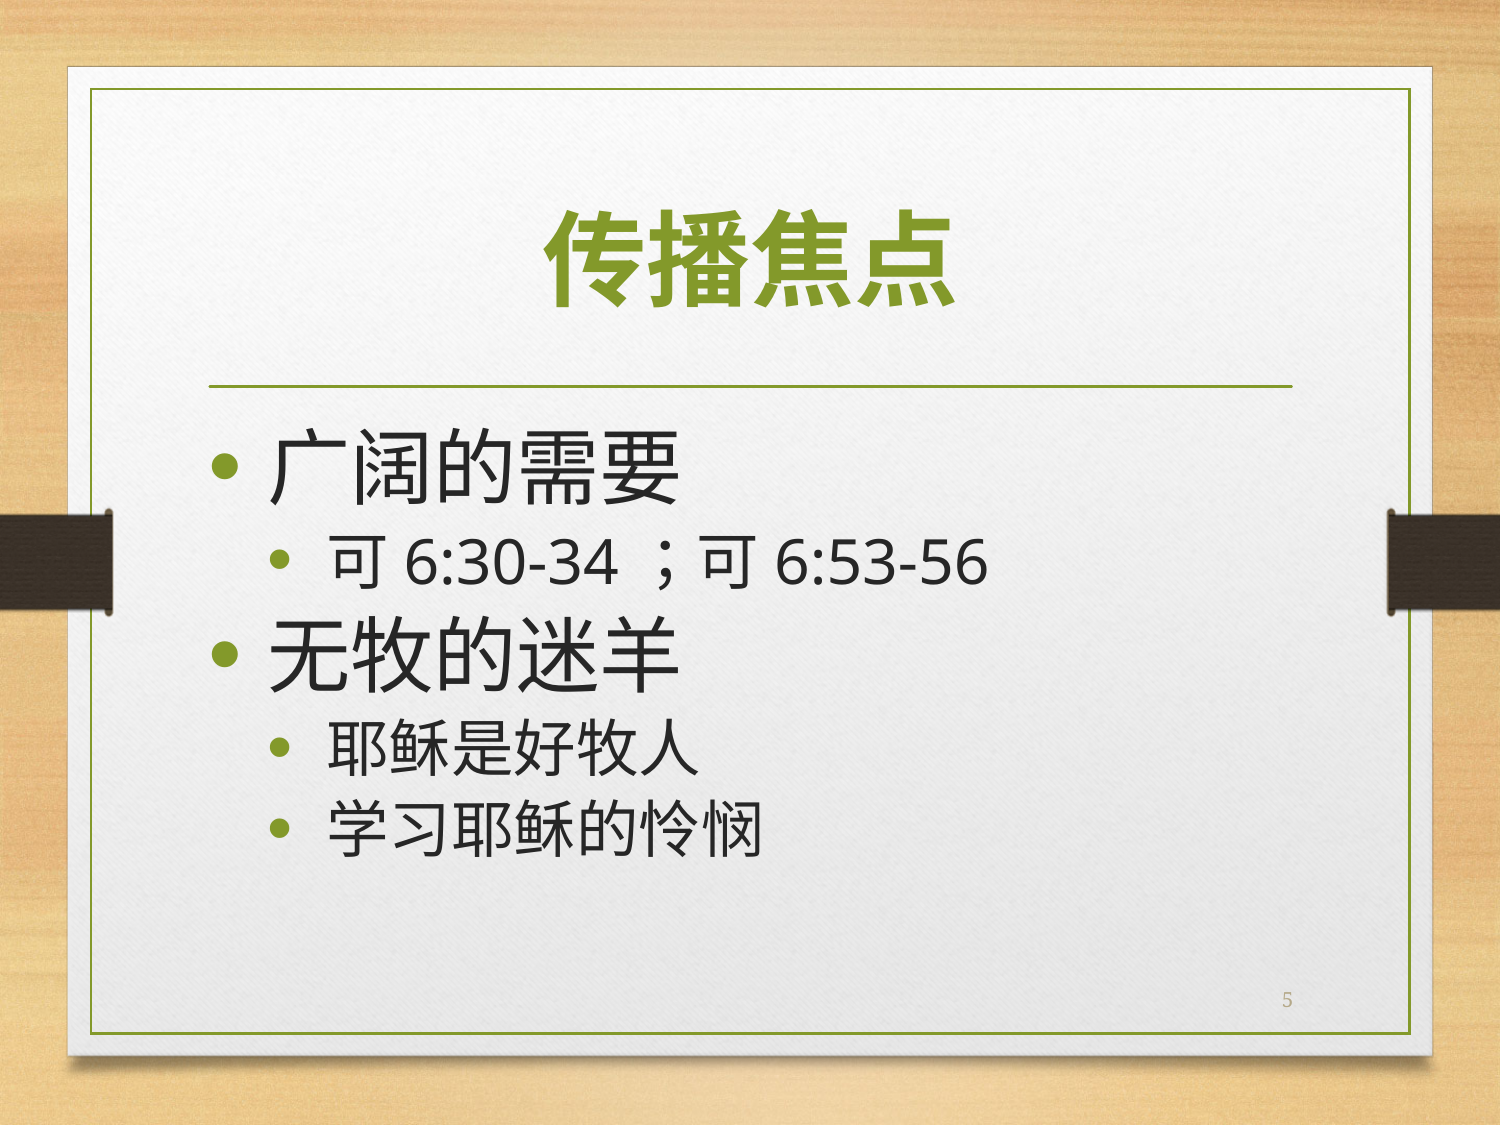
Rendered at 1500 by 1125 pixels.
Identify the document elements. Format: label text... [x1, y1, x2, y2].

list 广阔的需要 可6:30-34；可6:53-56 无牧的迷羊 耶稣是好牧人 学习耶稣的怜悯 [193, 408, 1341, 974]
picture [0, 0, 1500, 1125]
slide_number 5 [1243, 977, 1309, 1024]
title 传播焦点 [193, 150, 1309, 365]
